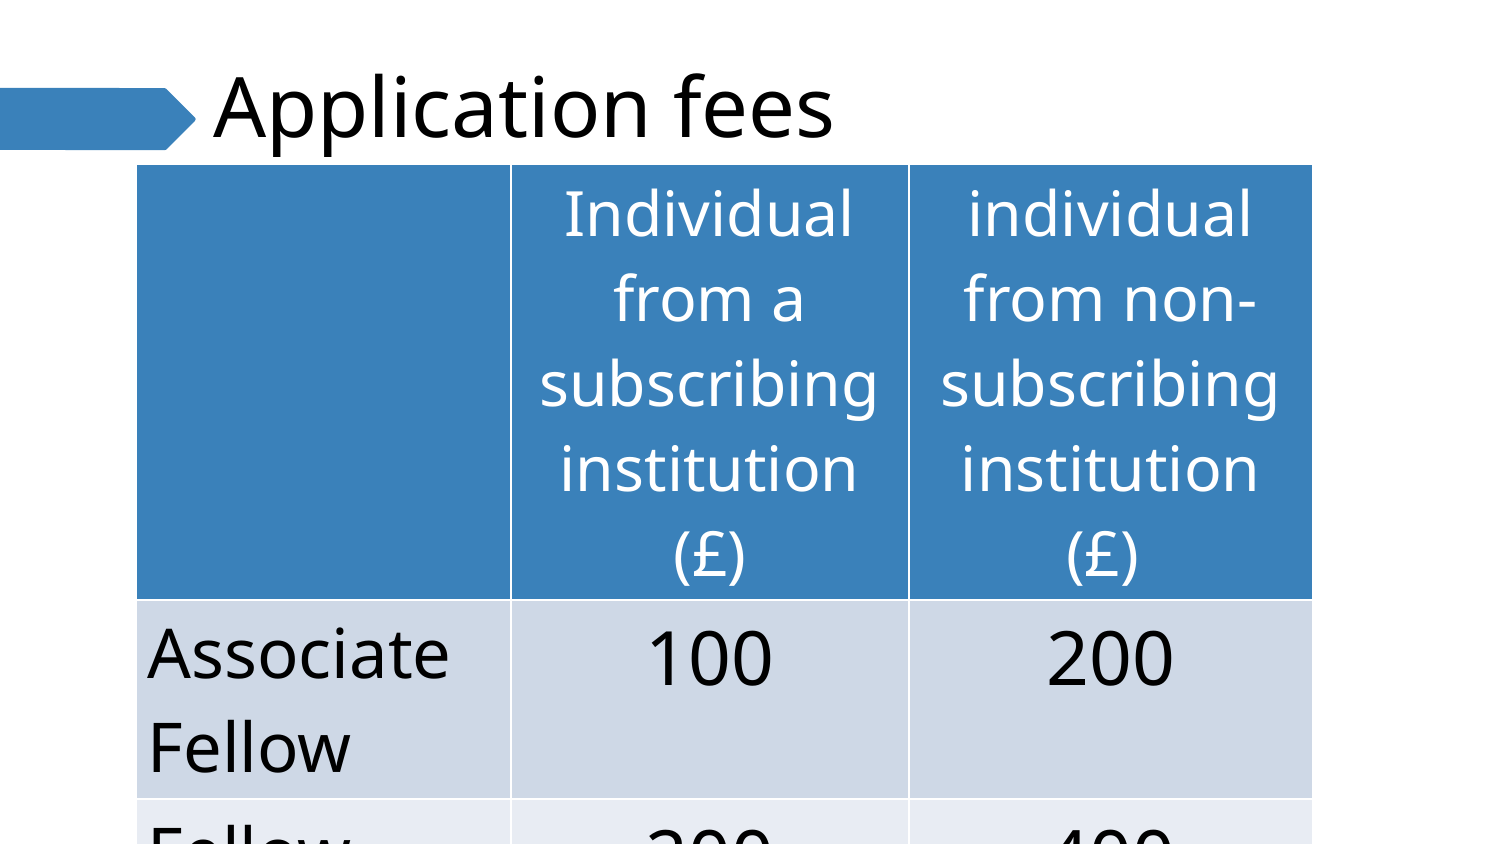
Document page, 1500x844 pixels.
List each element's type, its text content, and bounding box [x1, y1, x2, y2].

table_cell Fellow [137, 800, 510, 844]
table_cell 200 [910, 601, 1312, 798]
table_header individual from non-subscribing institution (£) [910, 165, 1312, 599]
table_cell 200 [512, 800, 908, 844]
title Application fees [198, 25, 1295, 163]
table_header Individual from a subscribing institution (£) [512, 165, 908, 599]
table_cell Associate Fellow [137, 601, 510, 798]
table_cell 100 [512, 601, 908, 798]
table_cell 400 [910, 800, 1312, 844]
table_header [137, 165, 510, 599]
